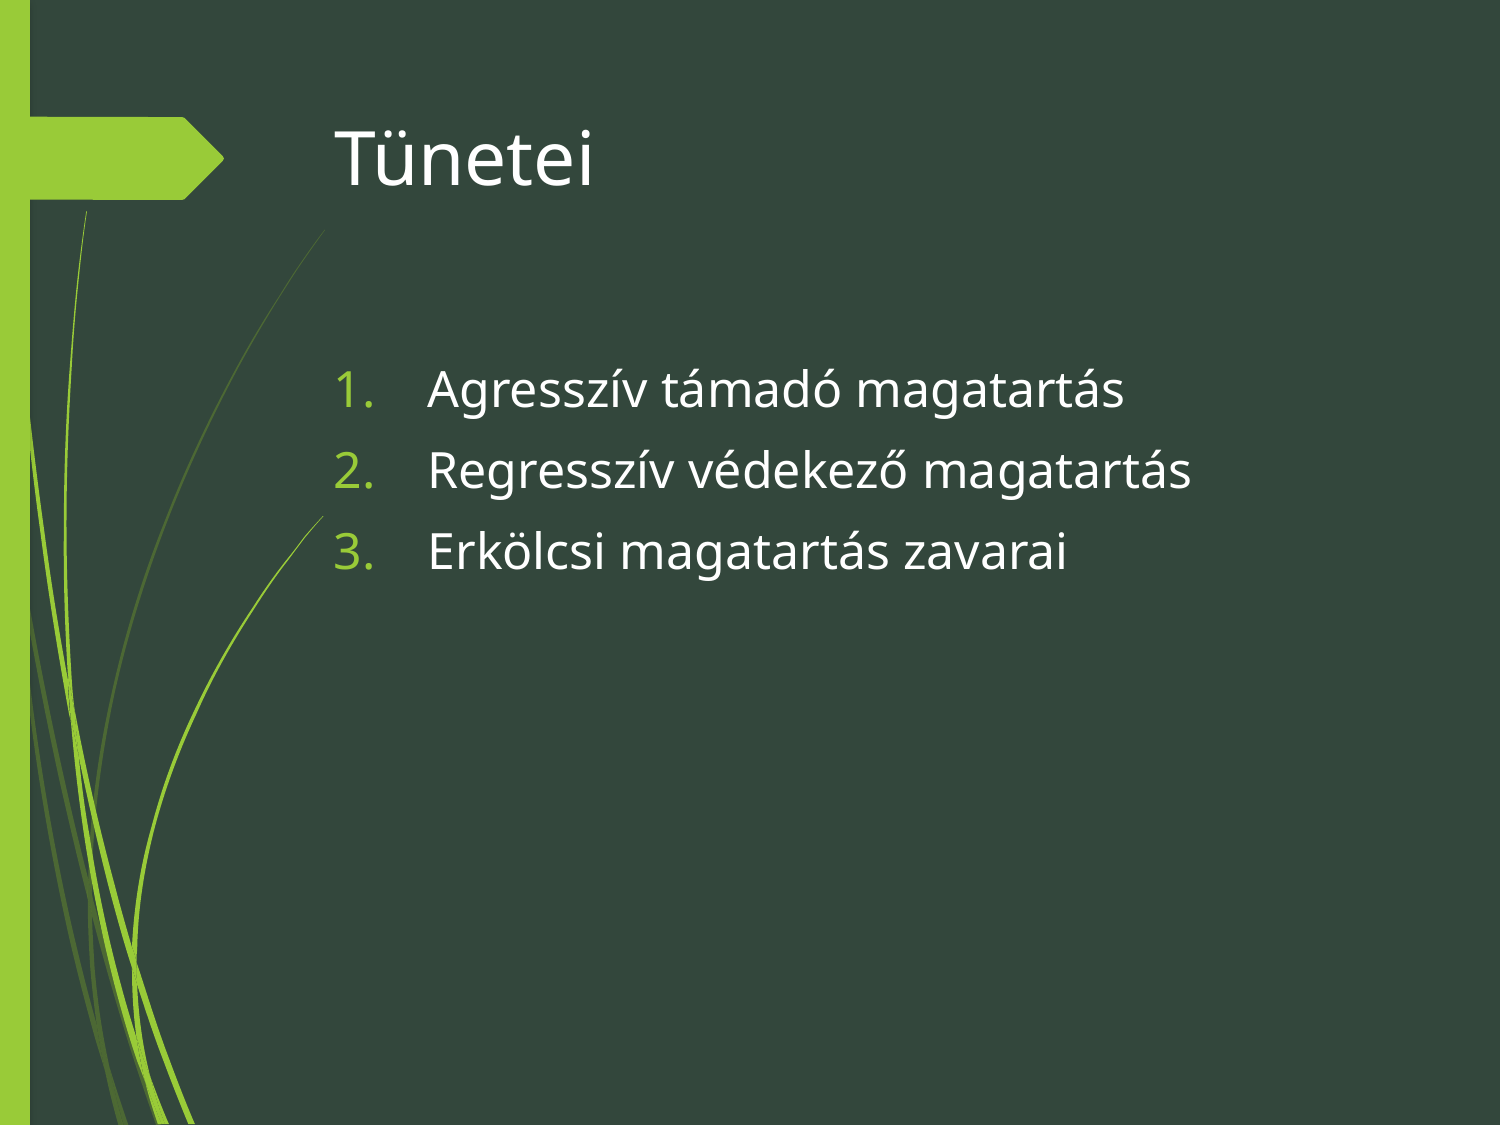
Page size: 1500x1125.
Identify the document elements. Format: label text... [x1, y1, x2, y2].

title Tünetei [319, 102, 1400, 313]
list Agresszív támadó magatartás Regresszív védekező magatartás Erkölcsi magatartás zavarai [318, 350, 1400, 970]
